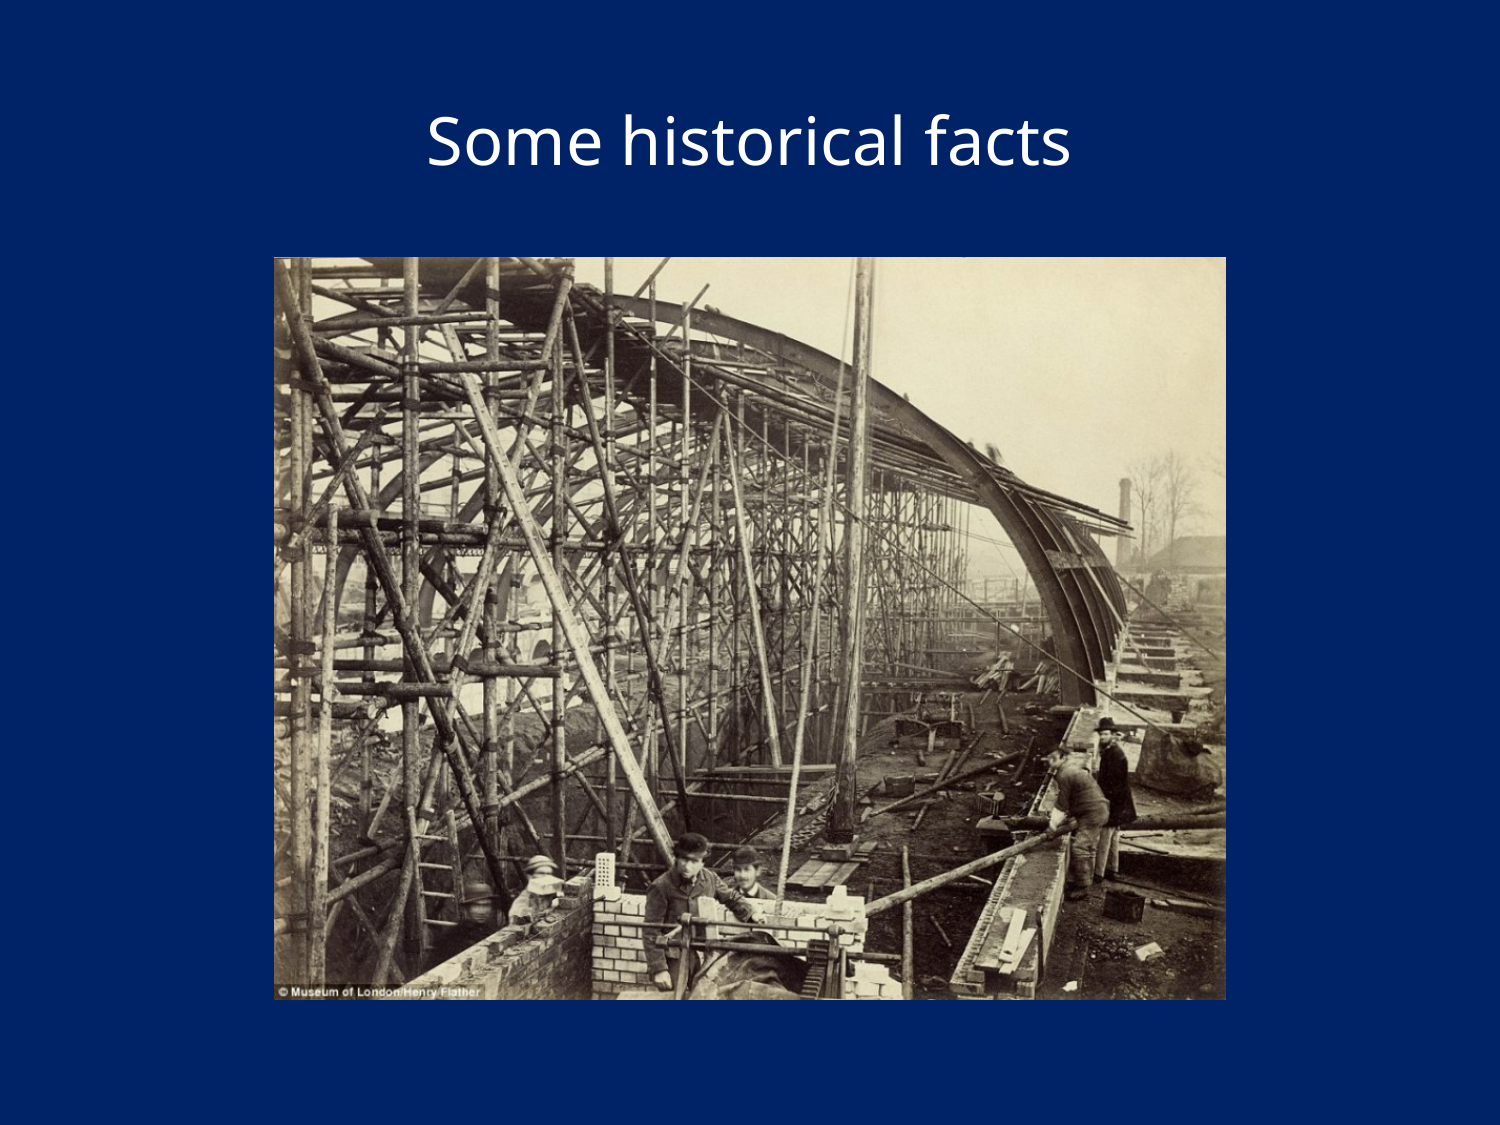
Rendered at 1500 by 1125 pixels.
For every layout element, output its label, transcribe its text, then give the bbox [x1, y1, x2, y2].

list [274, 256, 1226, 1000]
title Some historical facts [75, 45, 1425, 233]
